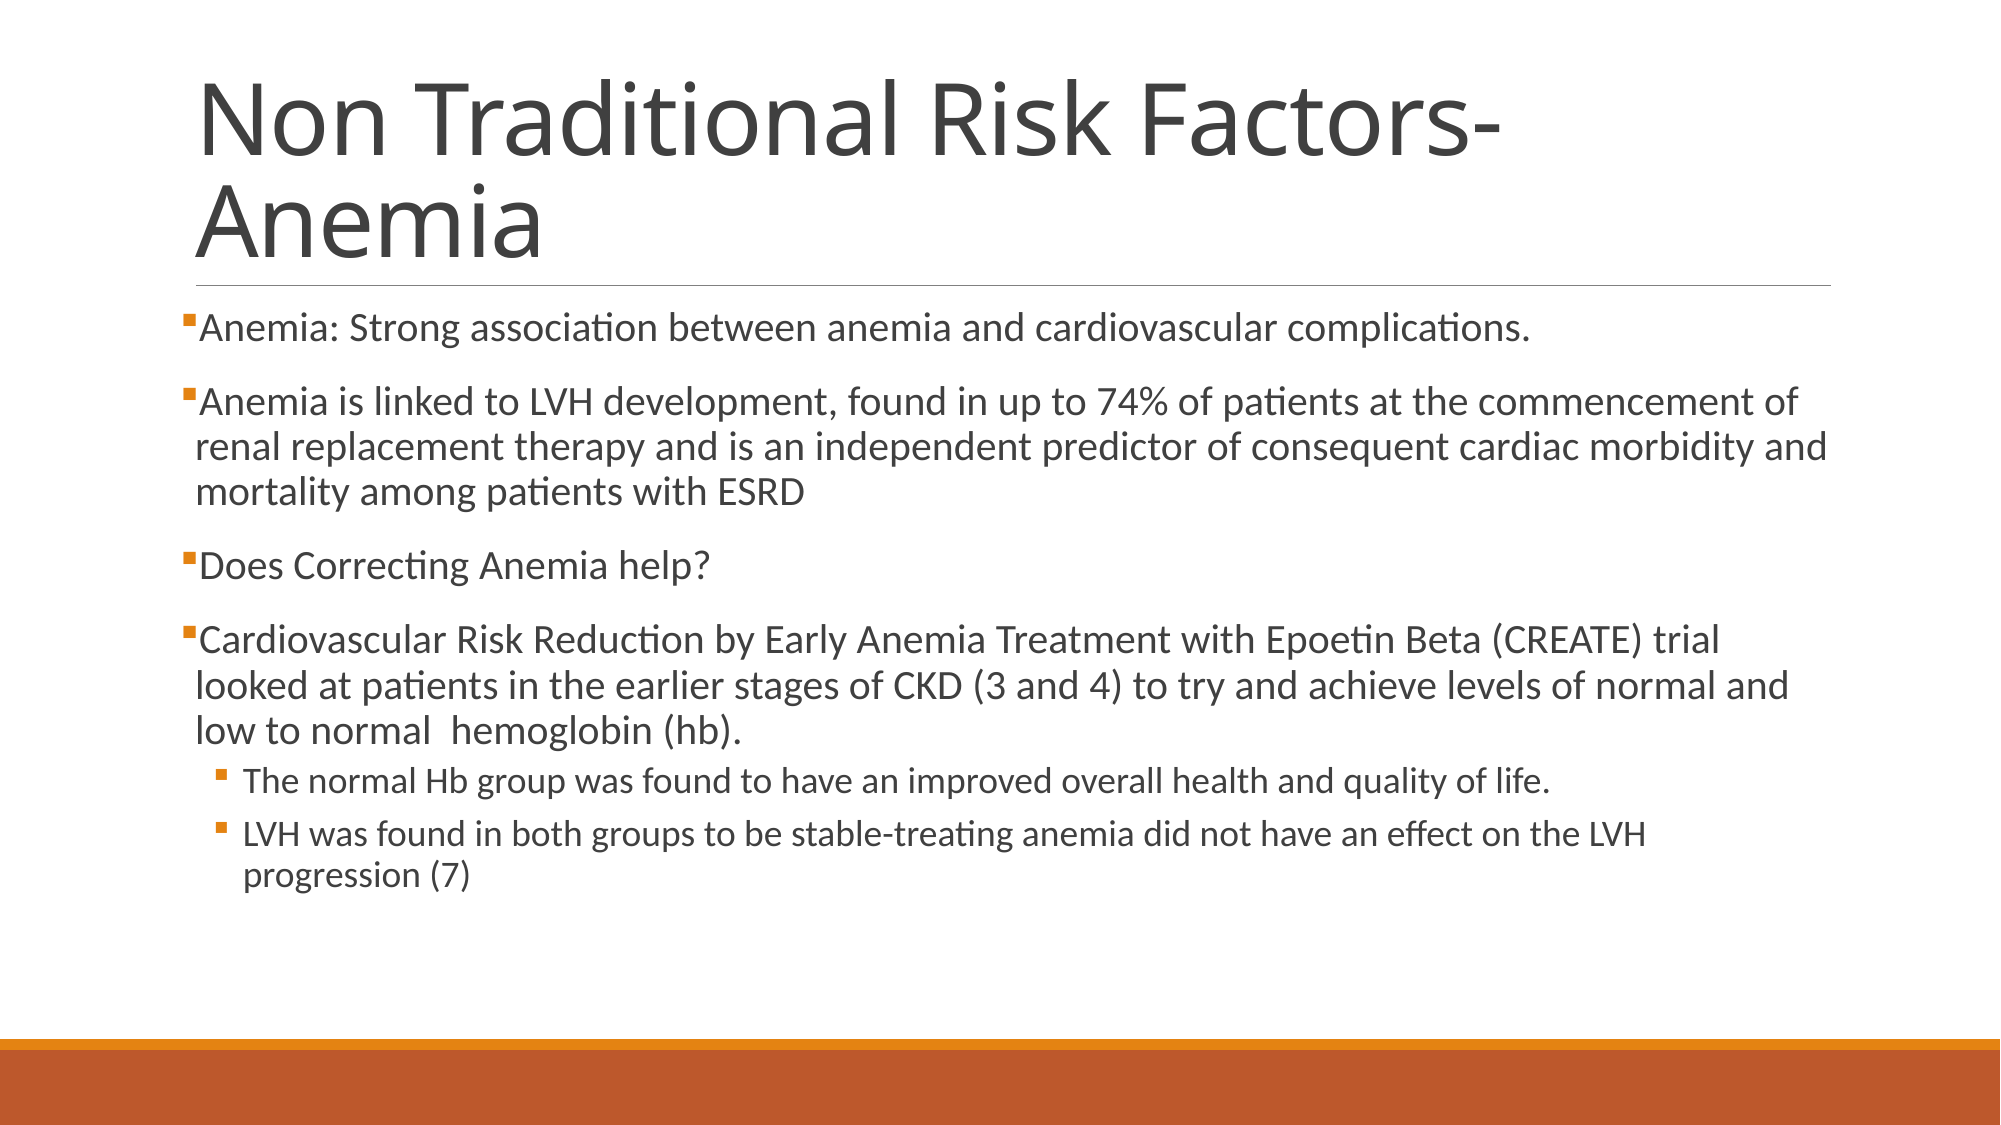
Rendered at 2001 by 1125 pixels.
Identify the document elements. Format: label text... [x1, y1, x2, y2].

title Non Traditional Risk Factors-Anemia [180, 47, 1830, 285]
list Anemia: Strong association between anemia and cardiovascular complications. Anemia is linked to LVH development, found in up to 74% of patients at the commencement of renal replacement therapy and is an independent predictor of consequent cardiac morbidity and mortality among patients with ESRD Does Correcting Anemia help? Cardiovascular Risk Reduction by Early Anemia Treatment with Epoetin Beta (CREATE) trial looked at patients in the earlier stages of CKD (3 and 4) to try and achieve levels of normal and low to normal hemoglobin (hb). The normal Hb group was found to have an improved overall health and quality of life. LVH was found in both groups to be stable-treating anemia did not have an effect on the LVH progression (7) [180, 297, 1830, 958]
